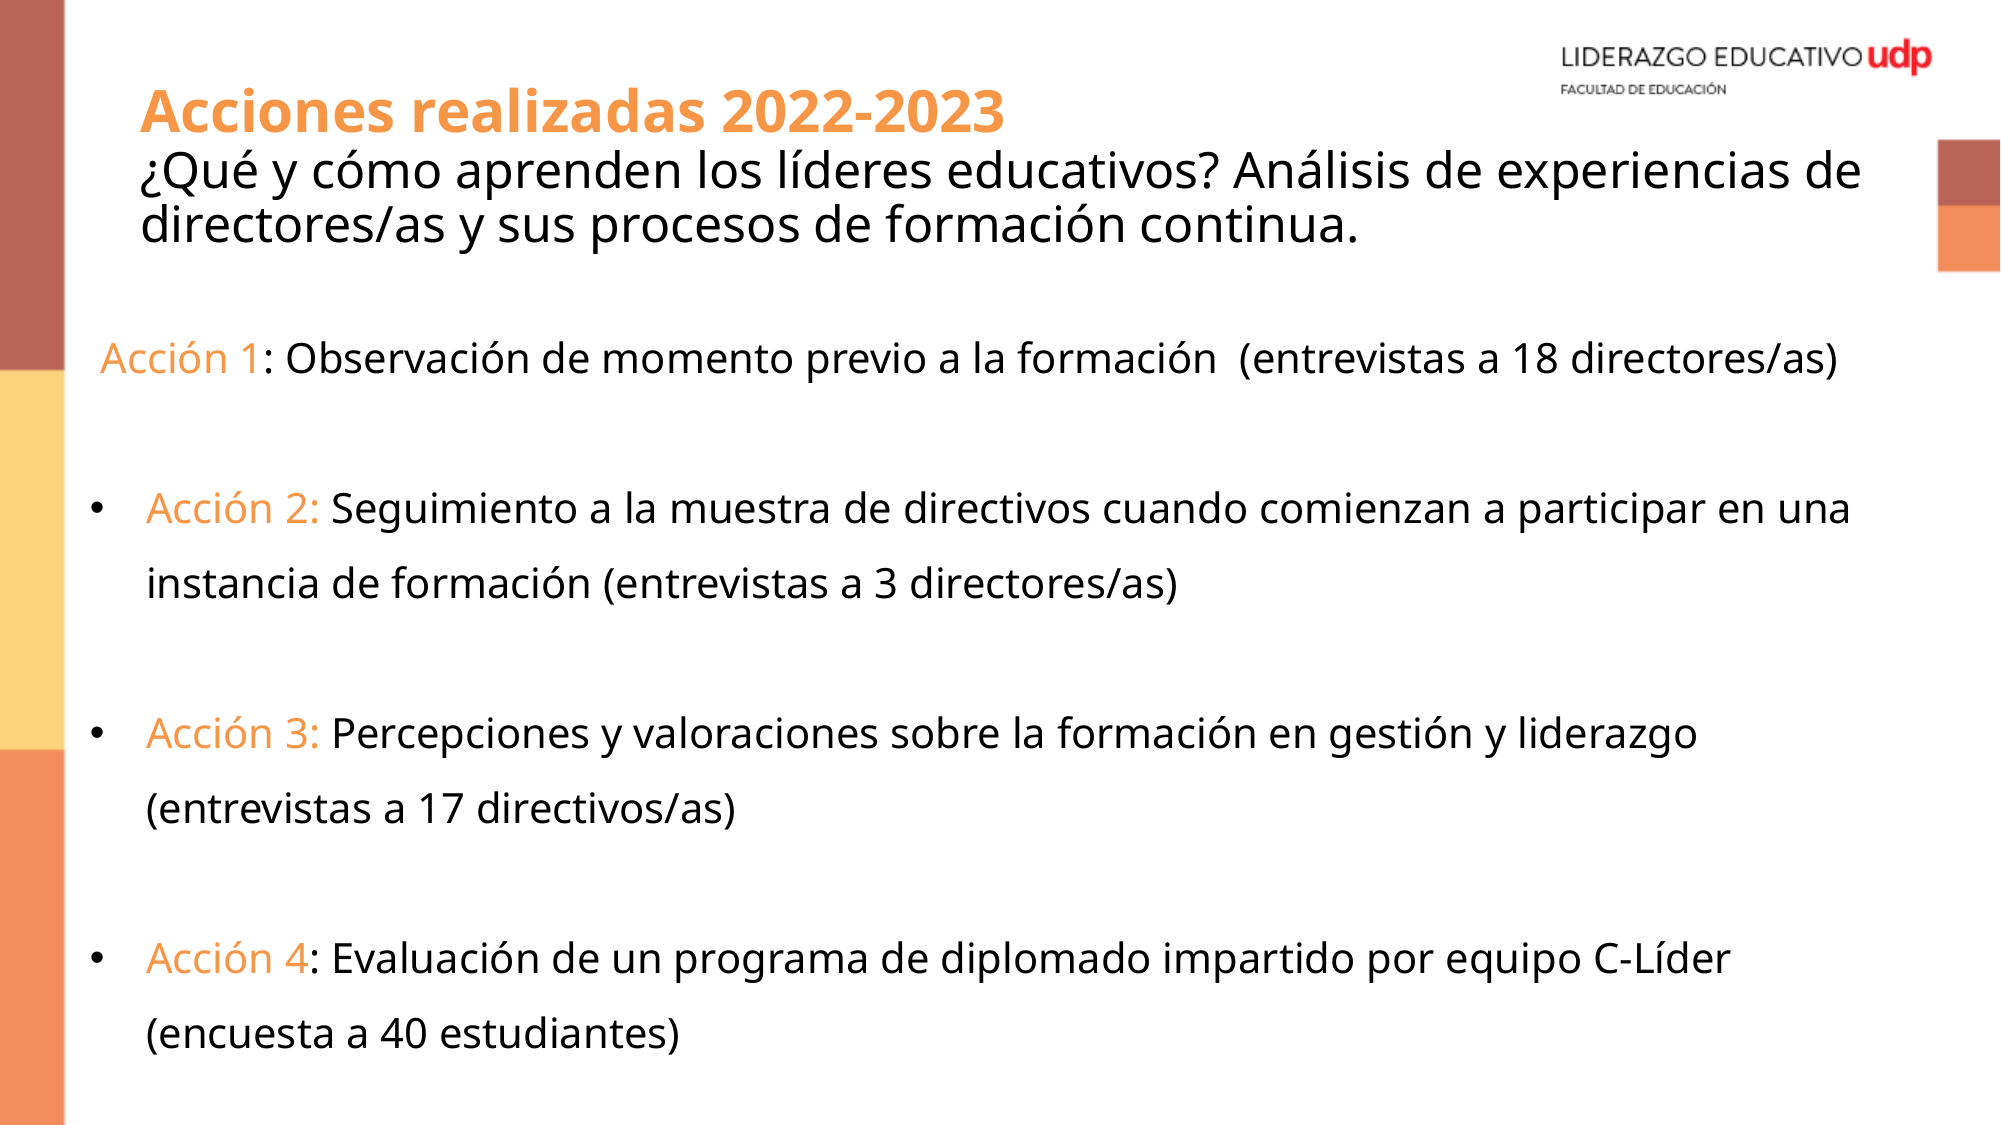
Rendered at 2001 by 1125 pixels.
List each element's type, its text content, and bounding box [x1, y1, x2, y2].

text_box Acciones realizadas 2022-2023 ¿Qué y cómo aprenden los líderes educativos? Análisis de experiencias de directores/as y sus procesos de formación continua. [132, 74, 1925, 261]
text_box Acción 1: Observación de momento previo a la formación (entrevistas a 18 directores/as) Acción 2: Seguimiento a la muestra de directivos cuando comienzan a participar en una instancia de formación (entrevistas a 3 directores/as) Acción 3: Percepciones y valoraciones sobre la formación en gestión y liderazgo (entrevistas a 17 directivos/as) Acción 4: Evaluación de un programa de diplomado impartido por equipo C-Líder (encuesta a 40 estudiantes) [75, 299, 1925, 1117]
picture [0, 0, 2001, 1125]
